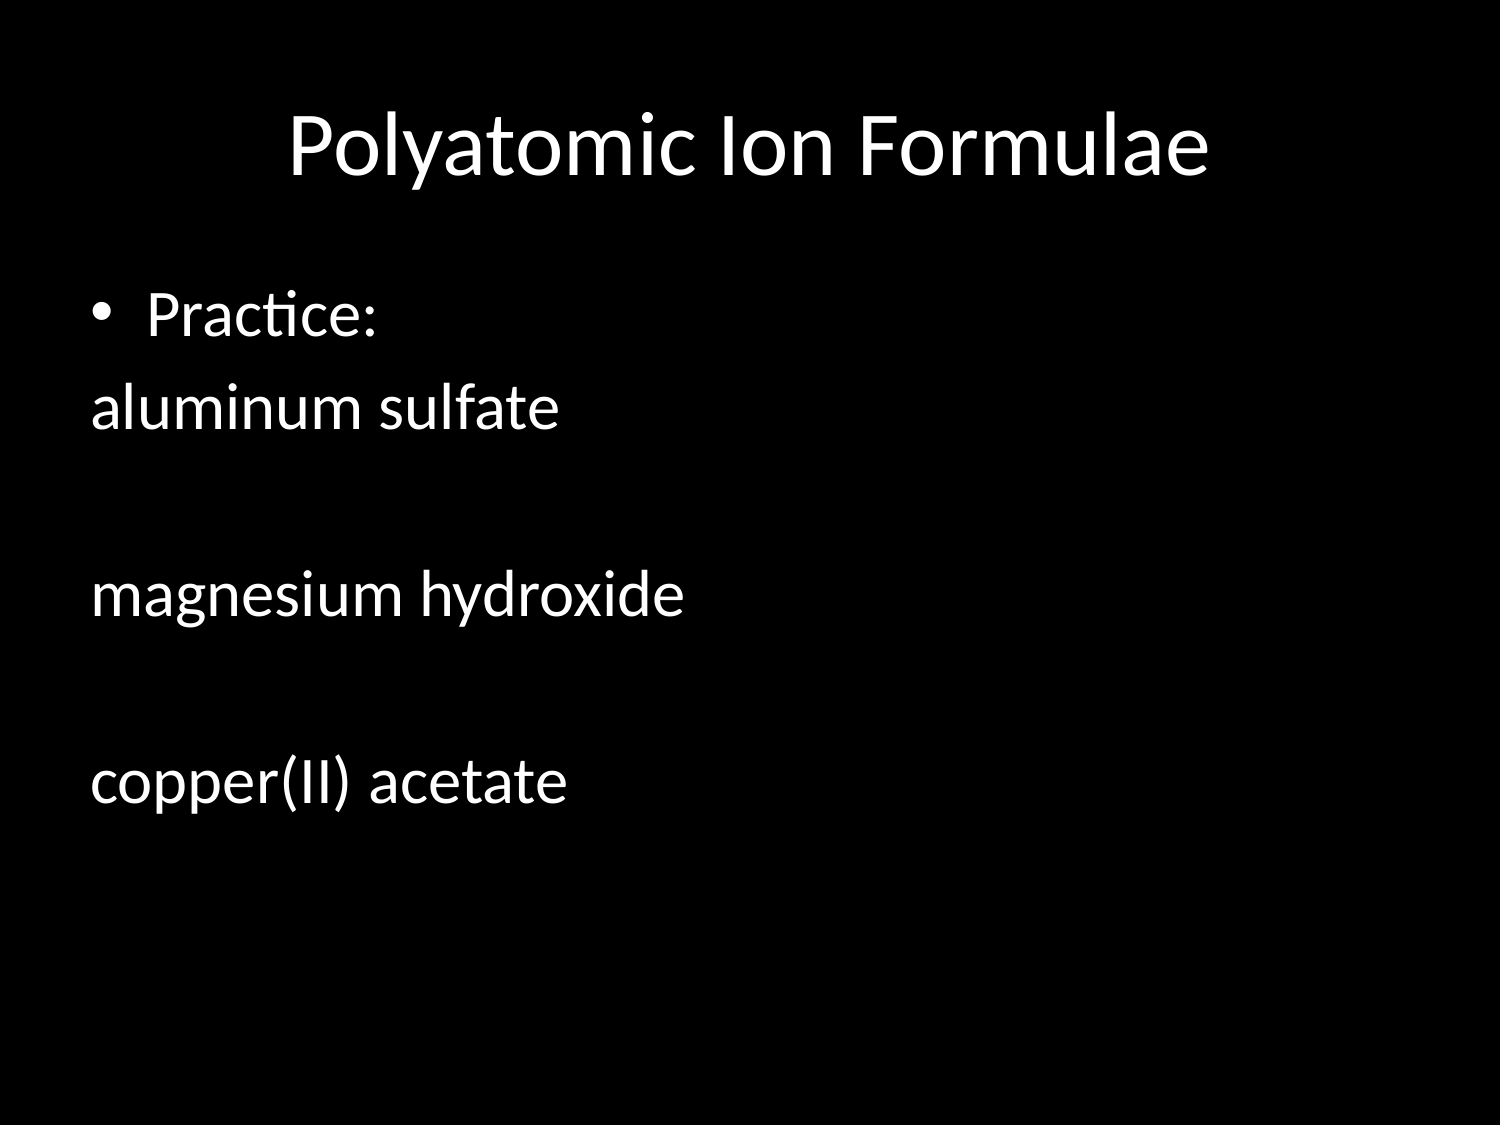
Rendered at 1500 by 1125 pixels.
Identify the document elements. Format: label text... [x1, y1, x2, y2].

title Polyatomic Ion Formulae [75, 45, 1425, 233]
list Practice: aluminum sulfate magnesium hydroxide copper(II) acetate [75, 262, 1425, 1005]
